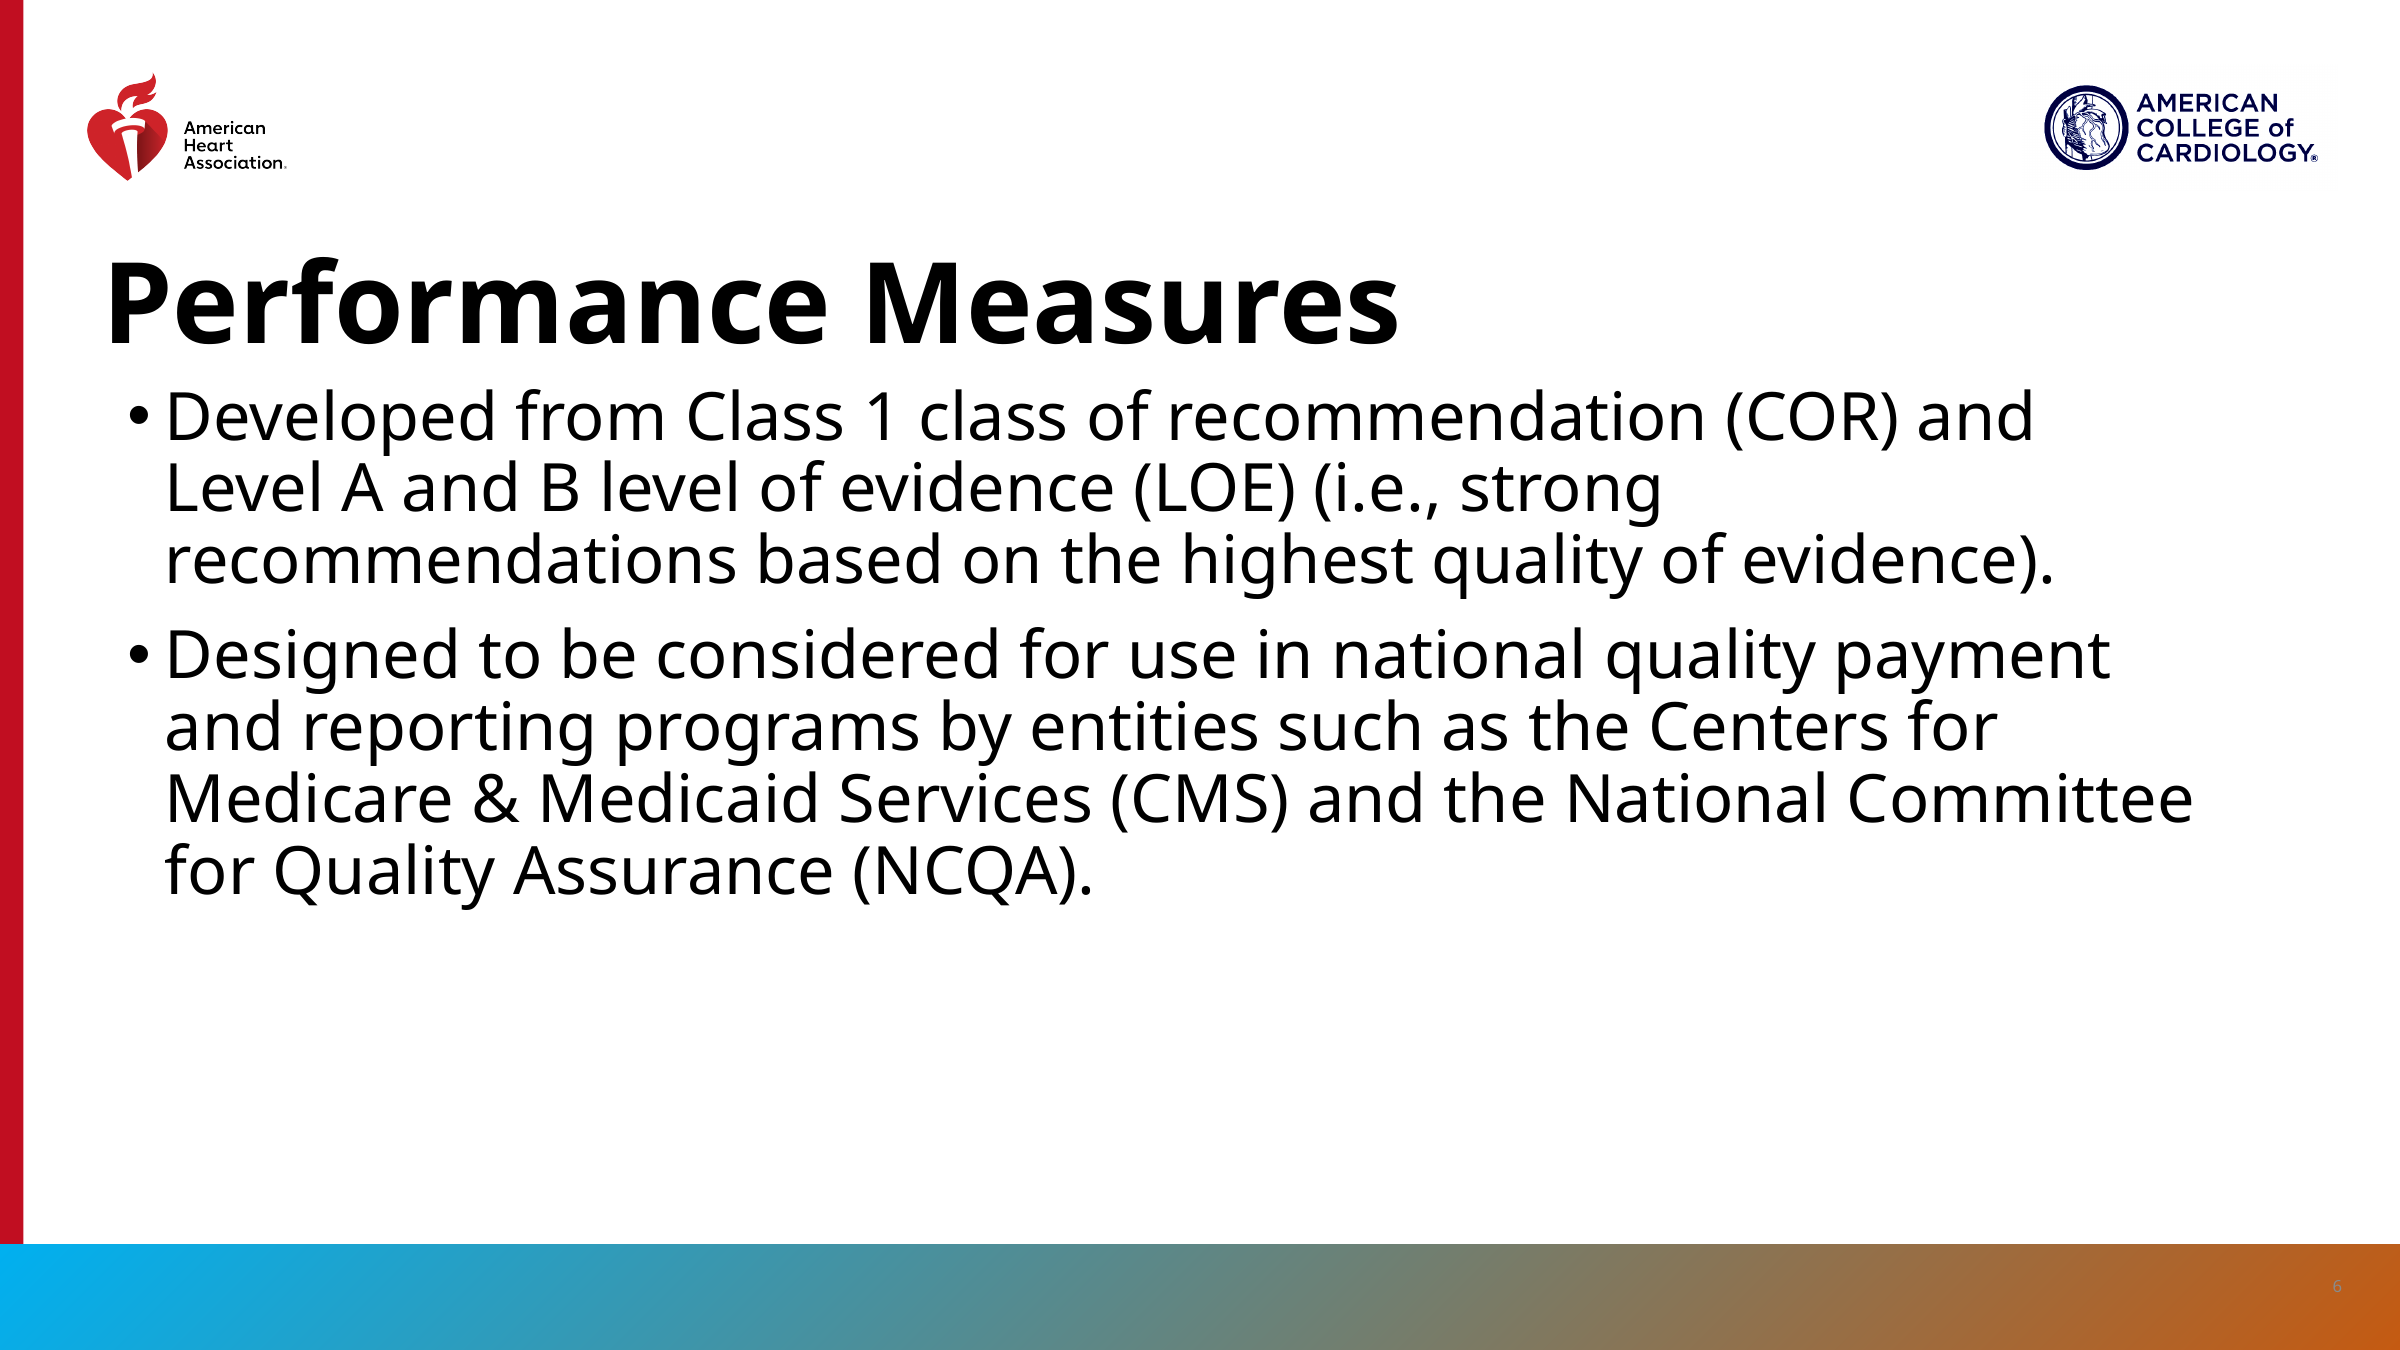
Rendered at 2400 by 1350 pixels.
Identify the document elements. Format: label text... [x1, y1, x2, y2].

picture [87, 72, 287, 181]
title Performance Measures [87, 225, 2200, 375]
slide_number 6 [2301, 1251, 2374, 1324]
picture [2022, 64, 2338, 191]
list Developed from Class 1 class of recommendation (COR) and Level A and B level of evidence (LOE) (i.e., strong recommendations based on the highest quality of evidence). Designed to be considered for use in national quality payment and reporting programs by entities such as the Centers for Medicare & Medicaid Services (CMS) and the National Committee for Quality Assurance (NCQA). [112, 374, 2225, 925]
